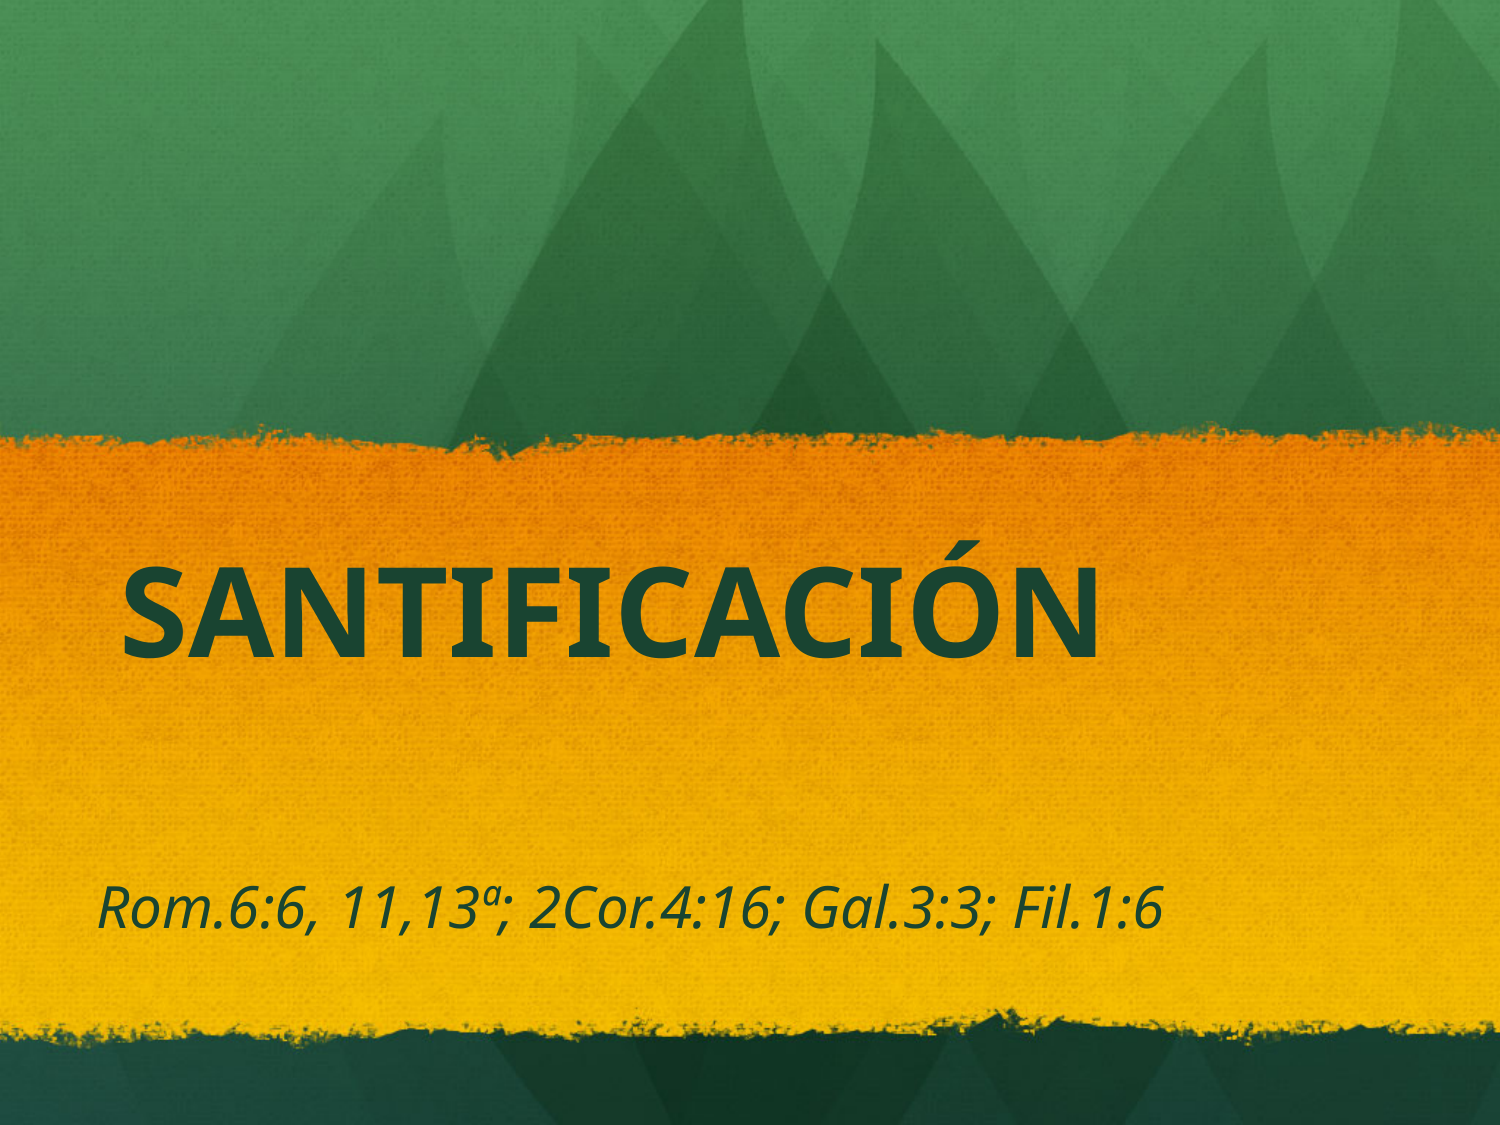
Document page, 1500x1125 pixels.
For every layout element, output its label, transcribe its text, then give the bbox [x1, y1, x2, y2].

subtitle Rom.6:6, 11,13ª; 2Cor.4:16; Gal.3:3; Fil.1:6 [81, 862, 1262, 1025]
title SANTIFICACIÓN [104, 522, 1329, 691]
picture [0, 0, 1500, 1125]
